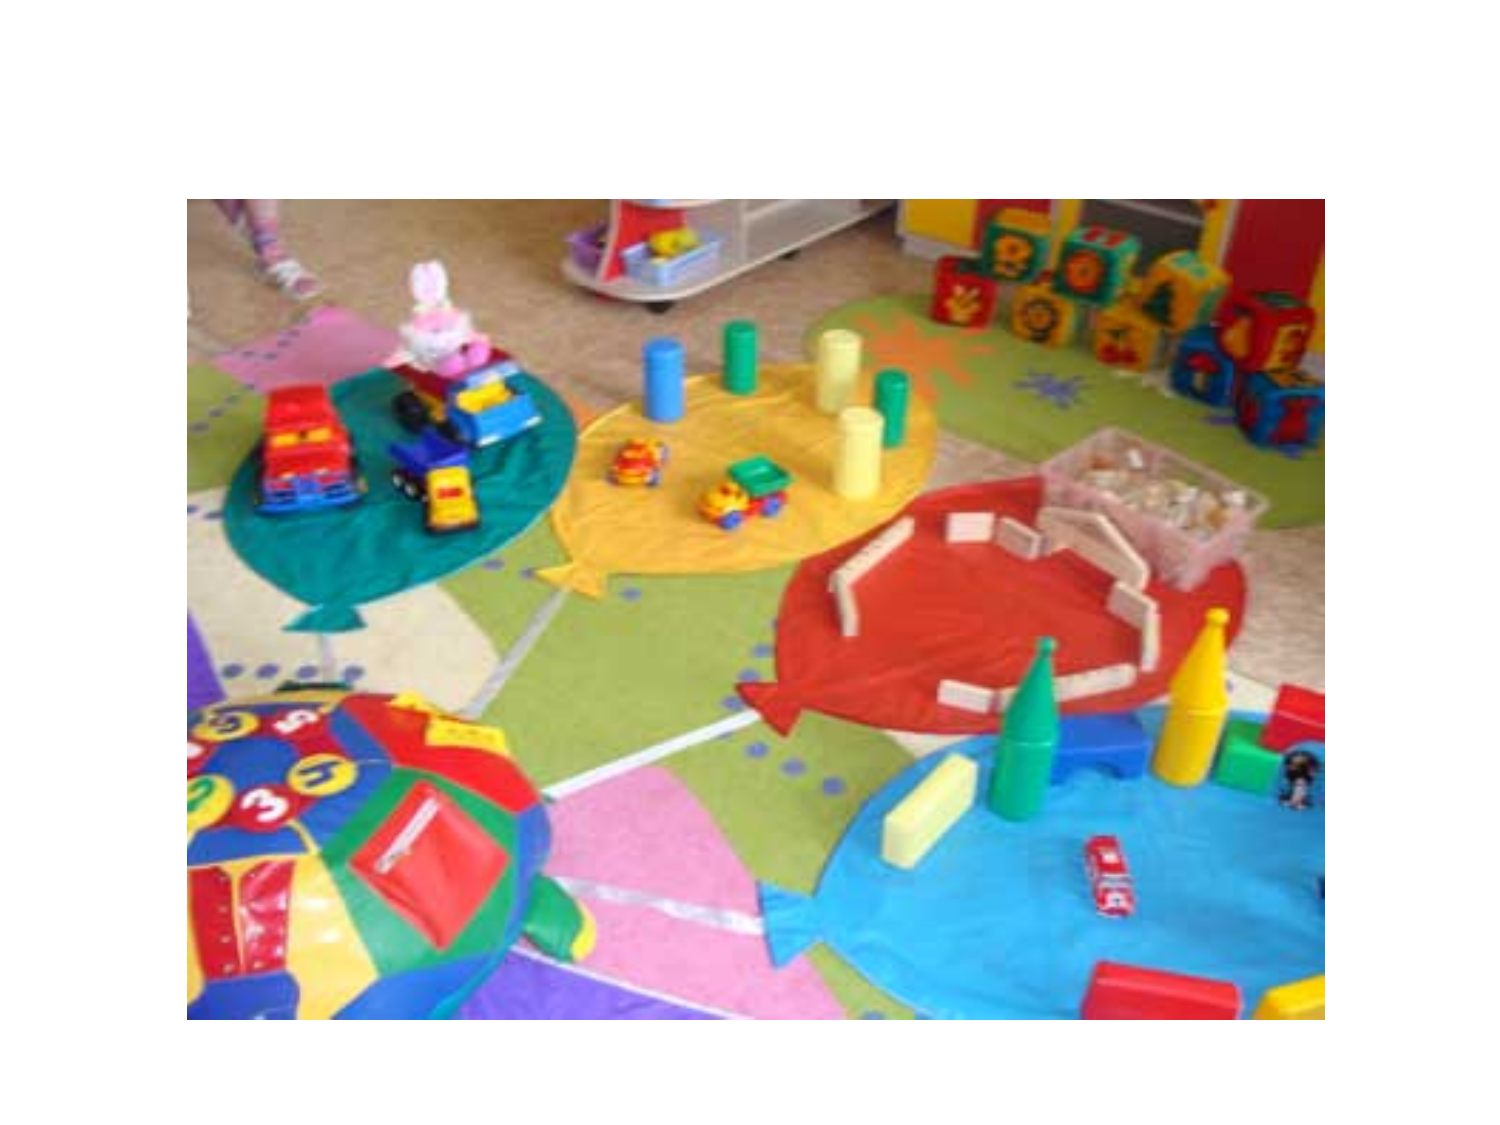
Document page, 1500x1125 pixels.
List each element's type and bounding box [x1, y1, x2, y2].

list [187, 198, 1325, 1020]
